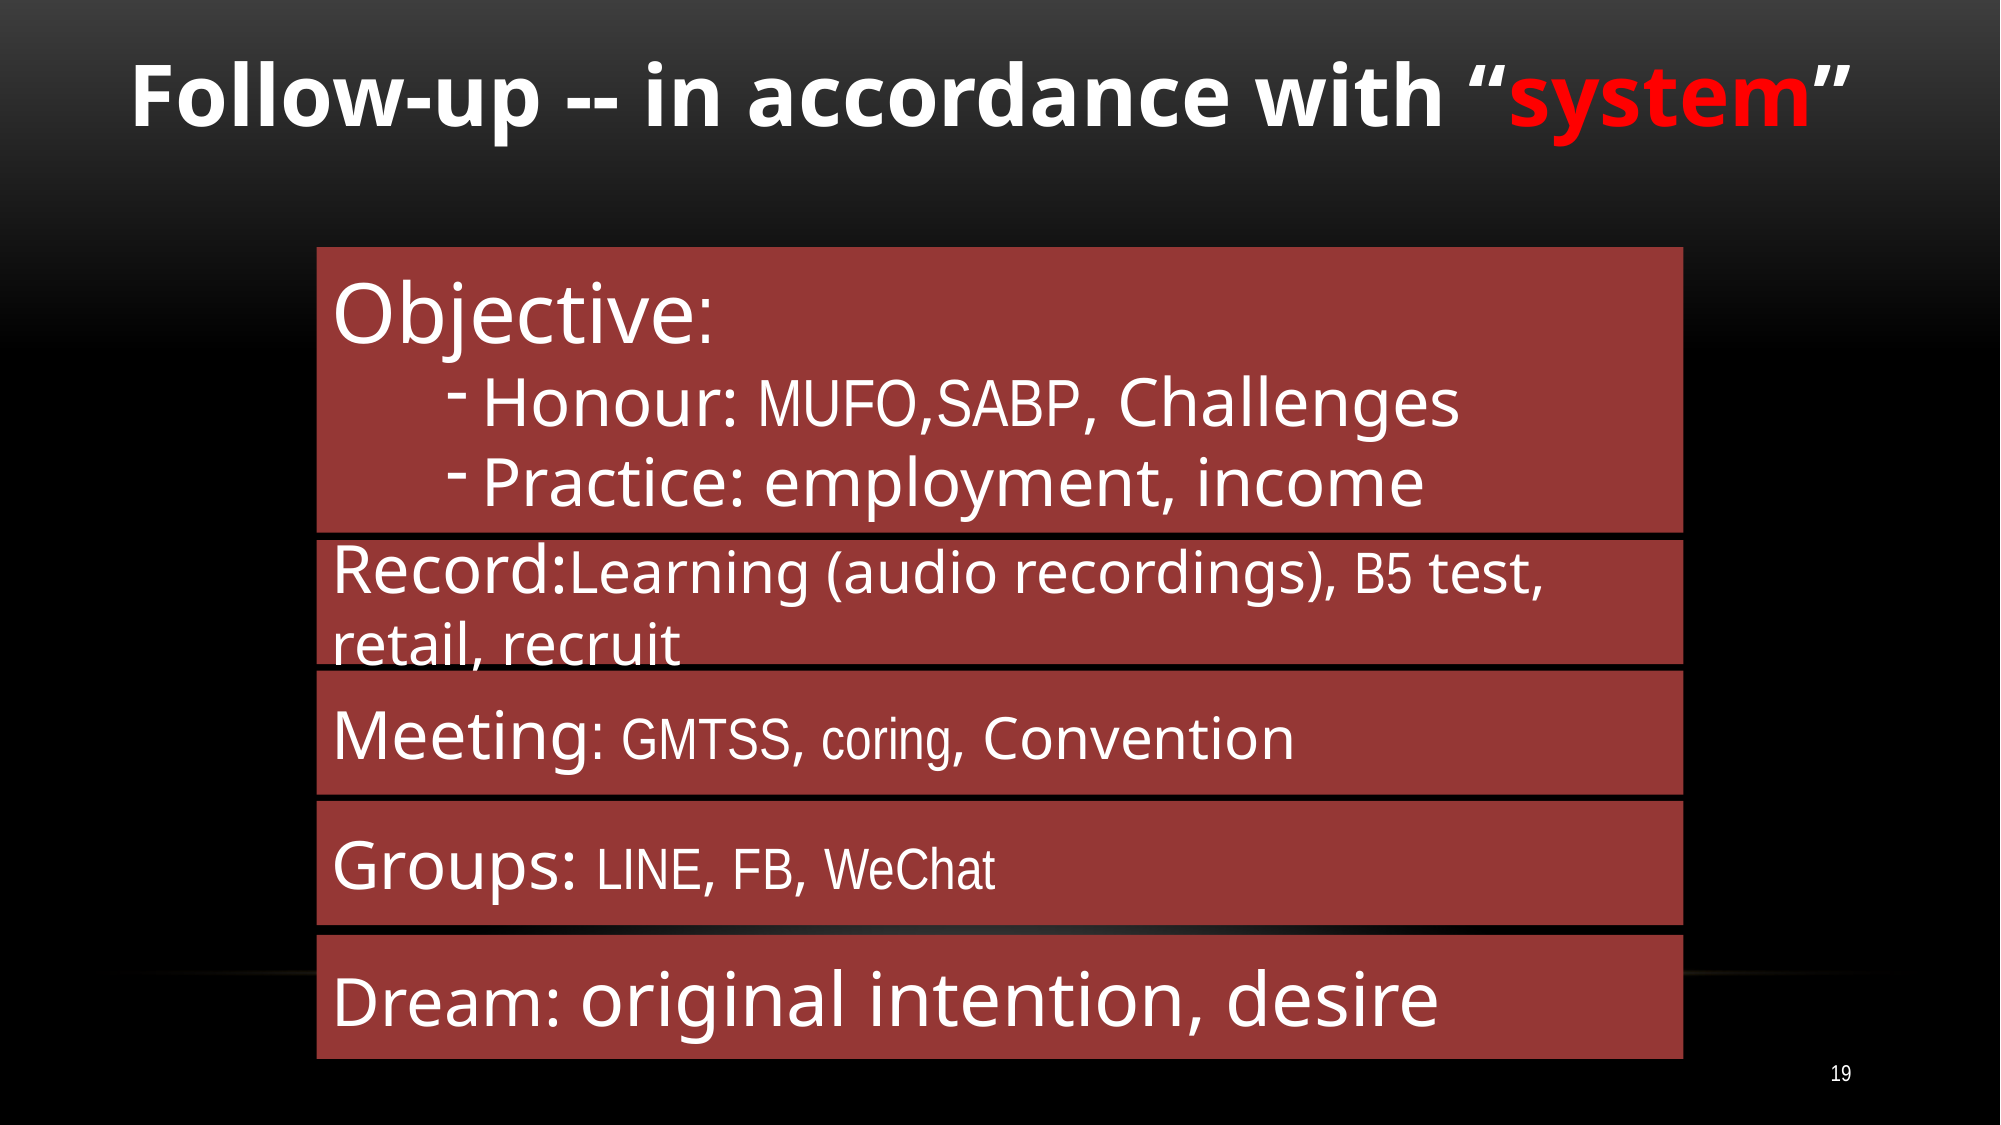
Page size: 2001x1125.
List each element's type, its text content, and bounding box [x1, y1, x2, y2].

text_box Meeting: GMTSS, coring, Convention [316, 670, 1684, 795]
text_box Record:Learning (audio recordings), B5 test, retail, recruit [316, 539, 1684, 665]
text_box Groups: LINE, FB, WeChat [316, 800, 1684, 926]
slide_number 19 [1650, 1042, 1867, 1103]
text_box Follow-up -- in accordance with “system” [104, 33, 1896, 152]
picture [0, 0, 2000, 1125]
text_box Objective: Honour: MUFO,SABP, Challenges Practice: employment, income [316, 246, 1684, 533]
text_box Dream: original intention, desire [316, 934, 1684, 1060]
